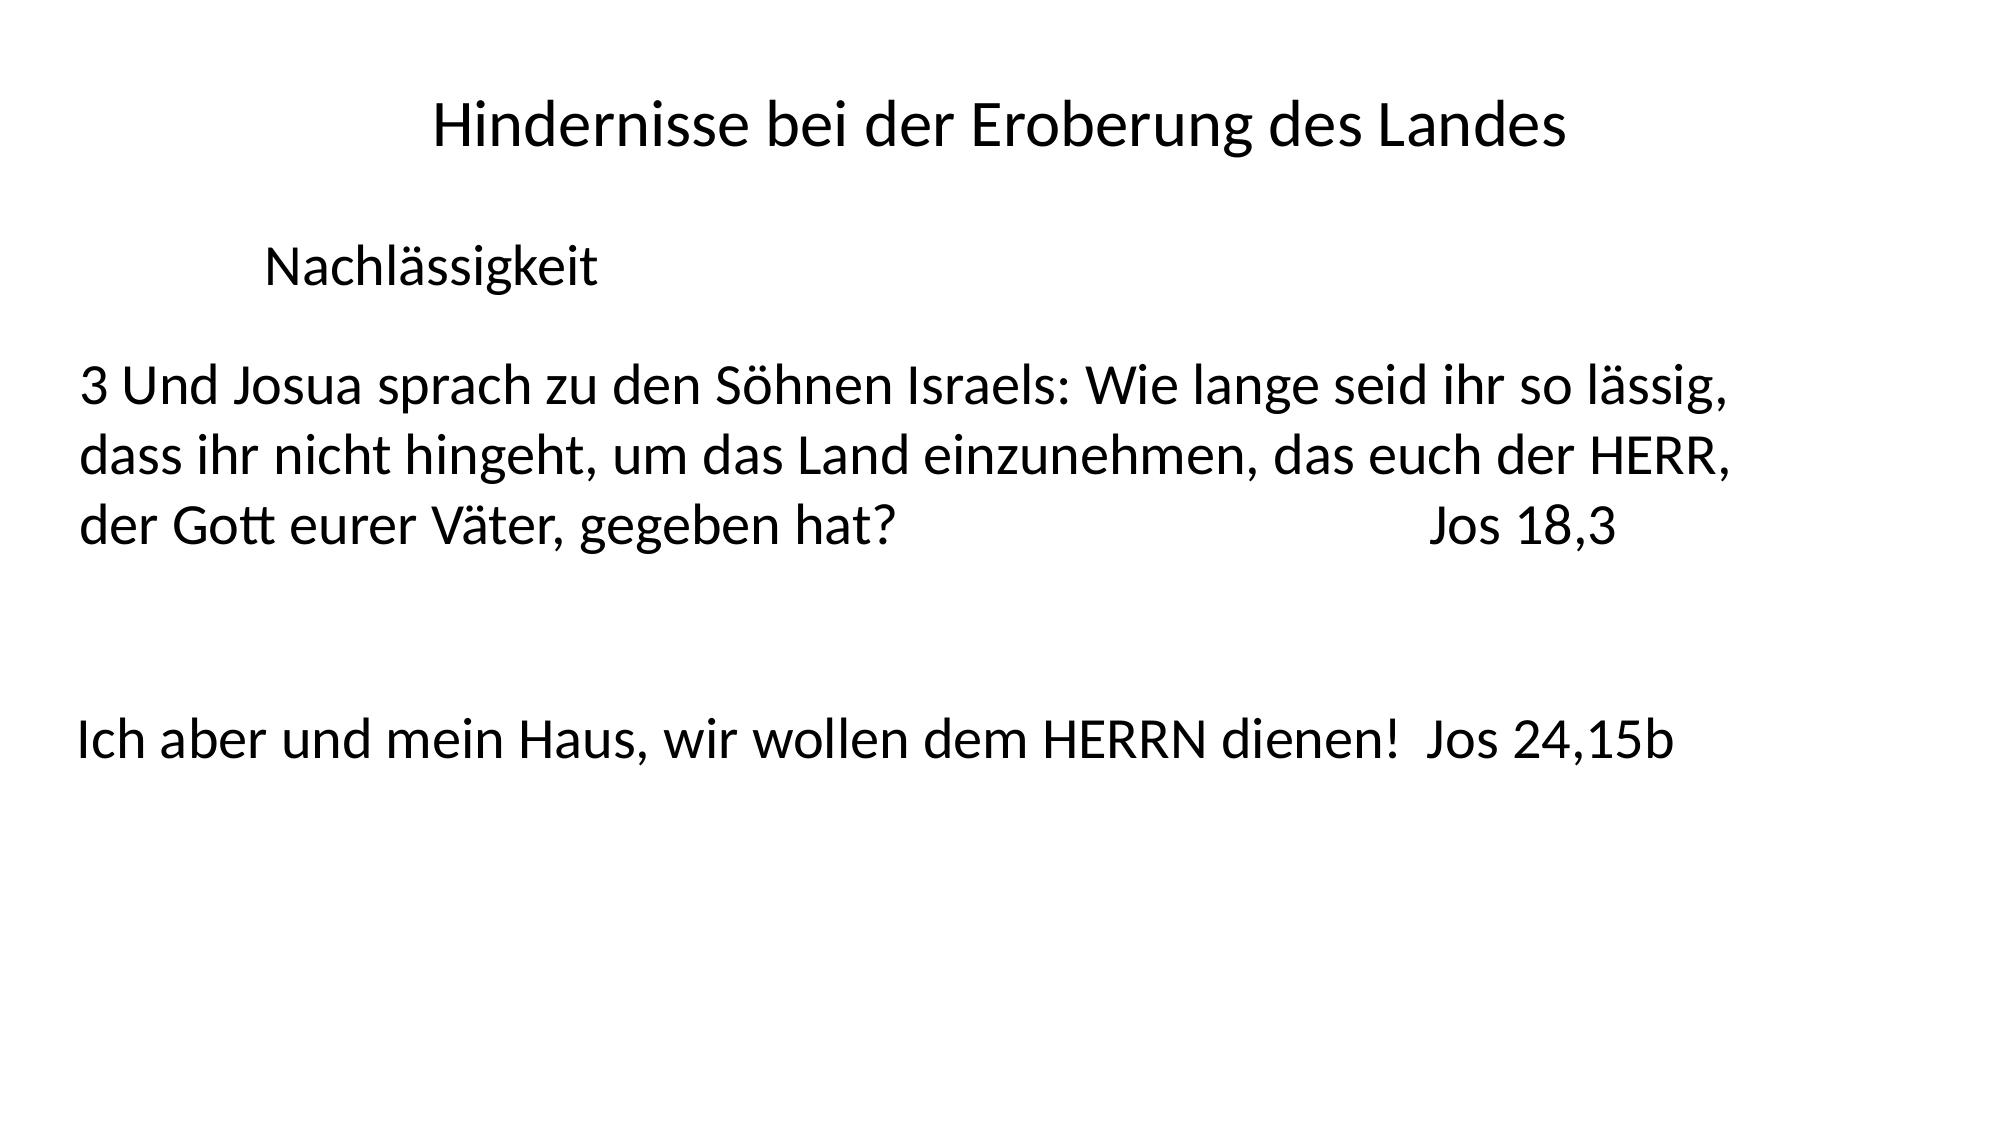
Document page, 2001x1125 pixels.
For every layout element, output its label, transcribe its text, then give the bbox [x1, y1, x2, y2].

text_box Ich aber und mein Haus, wir wollen dem HERRN dienen! Jos 24,15b [62, 693, 1691, 778]
text_box Hindernisse bei der Eroberung des Landes [417, 71, 1583, 167]
text_box 3 Und Josua sprach zu den Söhnen Israels: Wie lange seid ihr so lässig, dass ihr nicht hingeht, um das Land einzunehmen, das euch der HERR, der Gott eurer Väter, gegeben hat? Jos 18,3 [64, 338, 1761, 564]
text_box Nachlässigkeit [249, 219, 614, 305]
